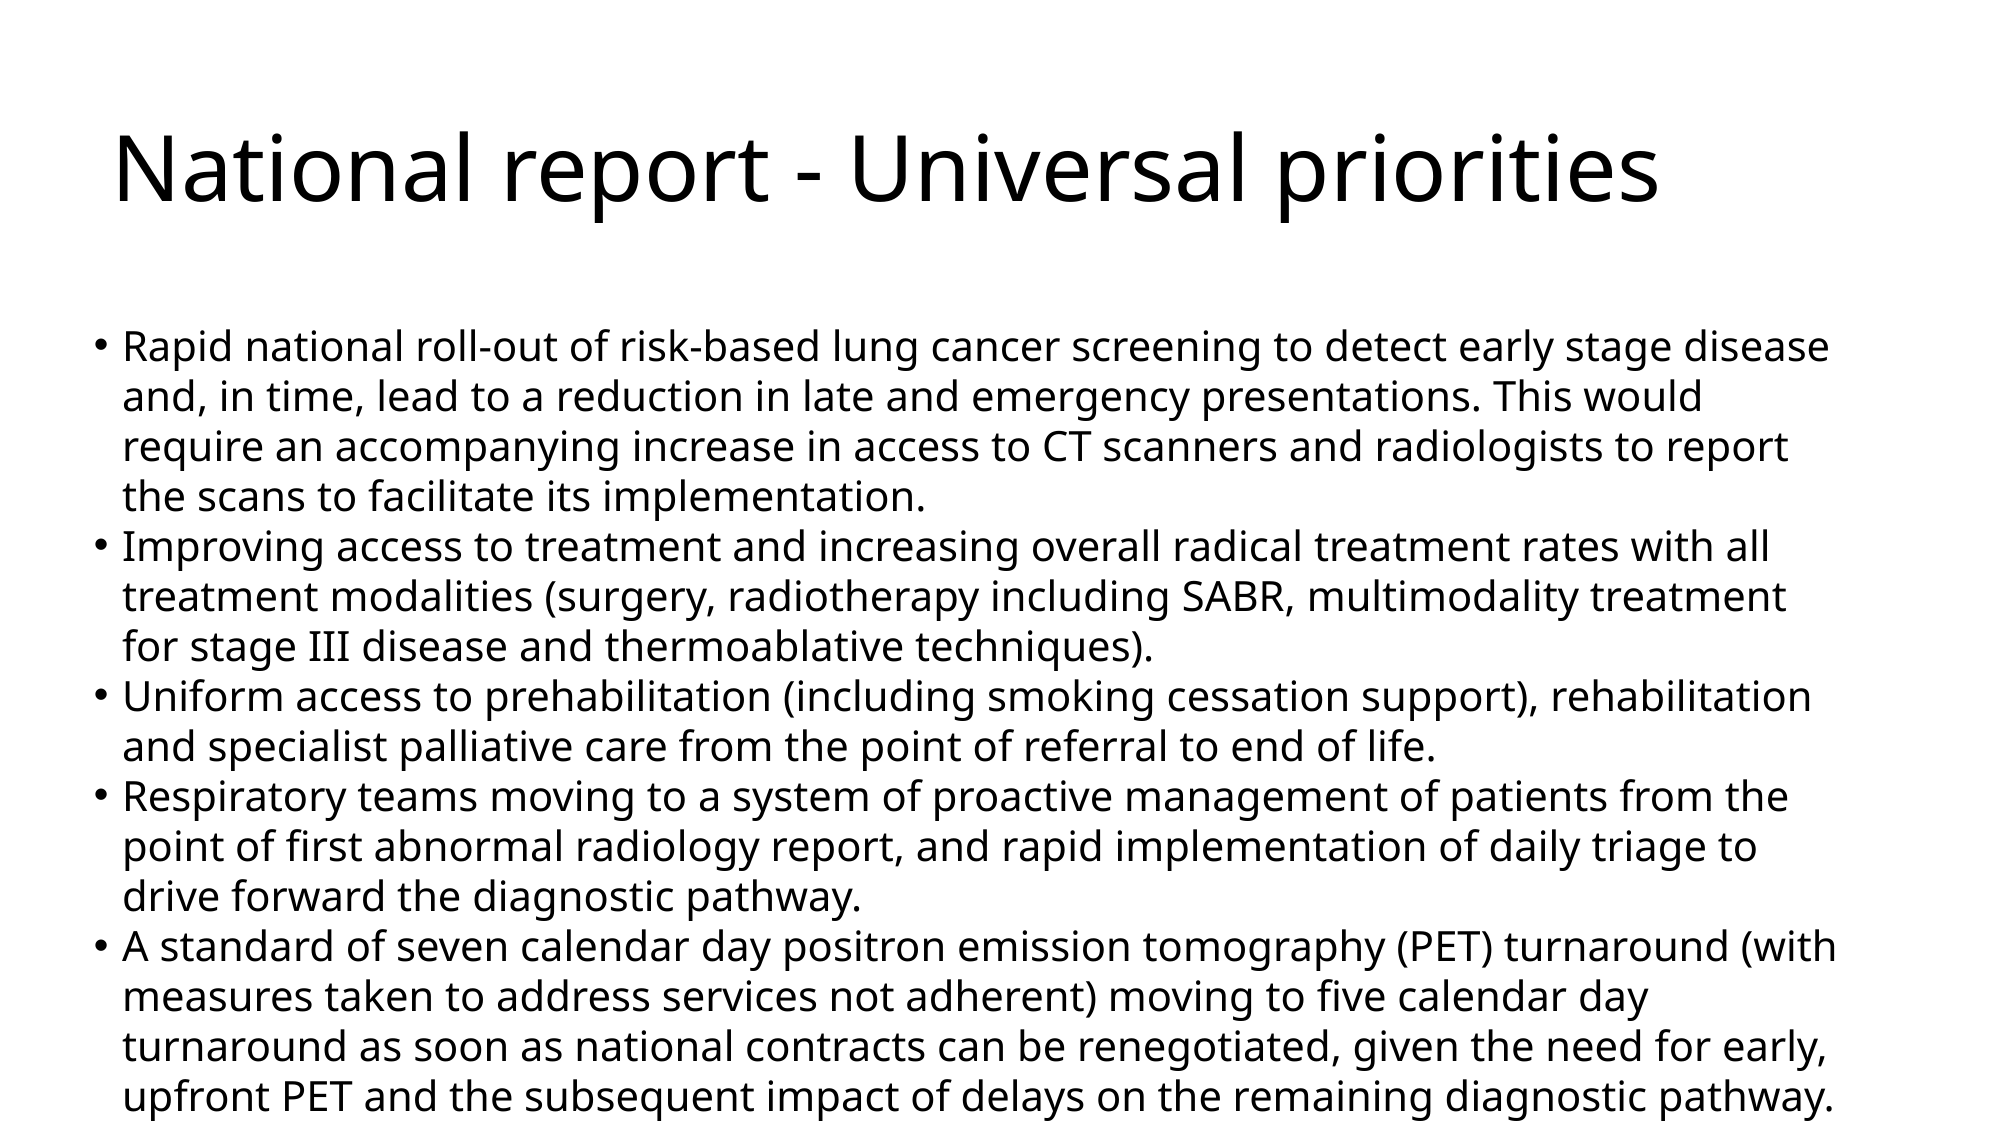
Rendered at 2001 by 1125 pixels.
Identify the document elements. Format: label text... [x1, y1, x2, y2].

text_box Rapid national roll-out of risk-based lung cancer screening to detect early stage disease and, in time, lead to a reduction in late and emergency presentations. This would require an accompanying increase in access to CT scanners and radiologists to report the scans to facilitate its implementation. Improving access to treatment and increasing overall radical treatment rates with all treatment modalities (surgery, radiotherapy including SABR, multimodality treatment for stage III disease and thermoablative techniques). Uniform access to prehabilitation (including smoking cessation support), rehabilitation and specialist palliative care from the point of referral to end of life. Respiratory teams moving to a system of proactive management of patients from the point of first abnormal radiology report, and rapid implementation of daily triage to drive forward the diagnostic pathway. A standard of seven calendar day positron emission tomography (PET) turnaround (with measures taken to address services not adherent) moving to five calendar day turnaround as soon as national contracts can be renegotiated, given the need for early, upfront PET and the subsequent impact of delays on the remaining diagnostic pathway. [79, 312, 1863, 1125]
title National report - Universal priorities [96, 62, 1822, 281]
